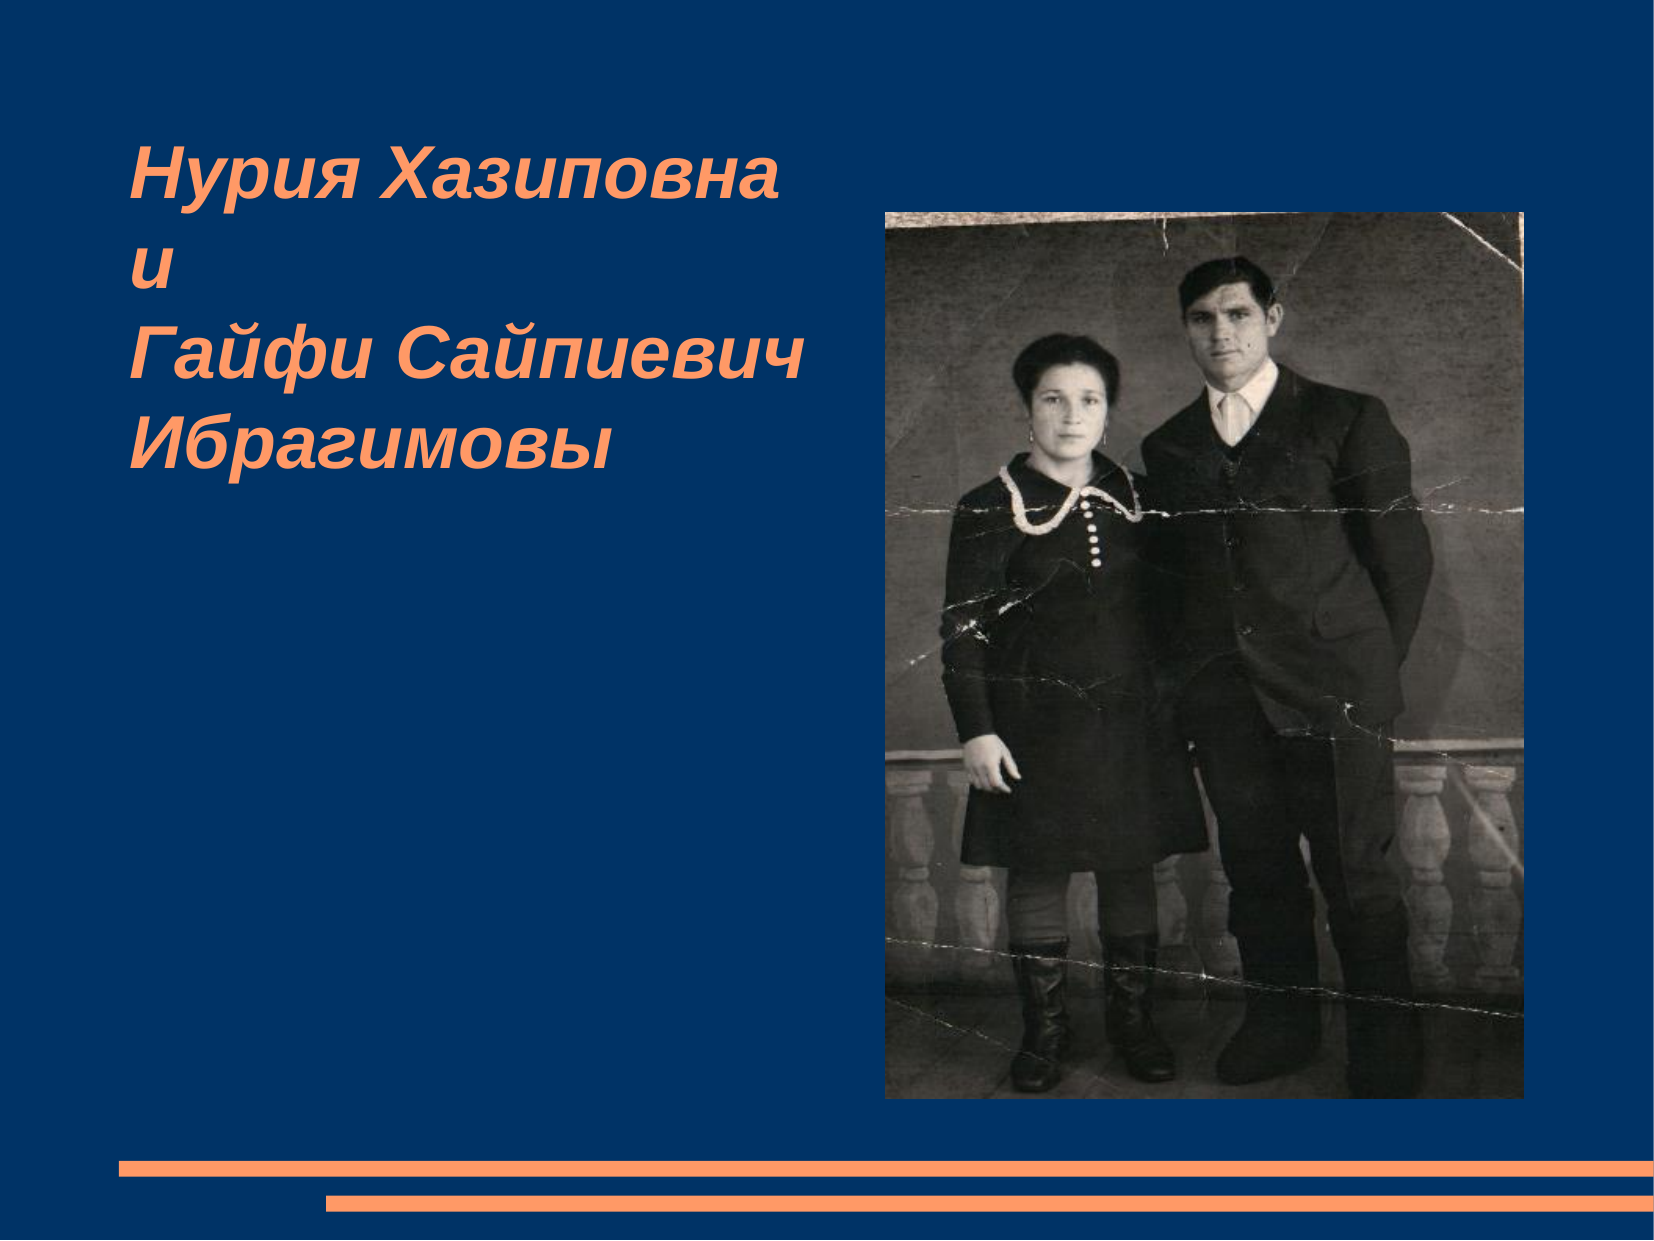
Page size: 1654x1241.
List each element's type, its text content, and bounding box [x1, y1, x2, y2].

title Нурия Хазиповна и Гайфи Сайпиевич Ибрагимовы [129, 63, 863, 484]
picture [885, 212, 1524, 1099]
